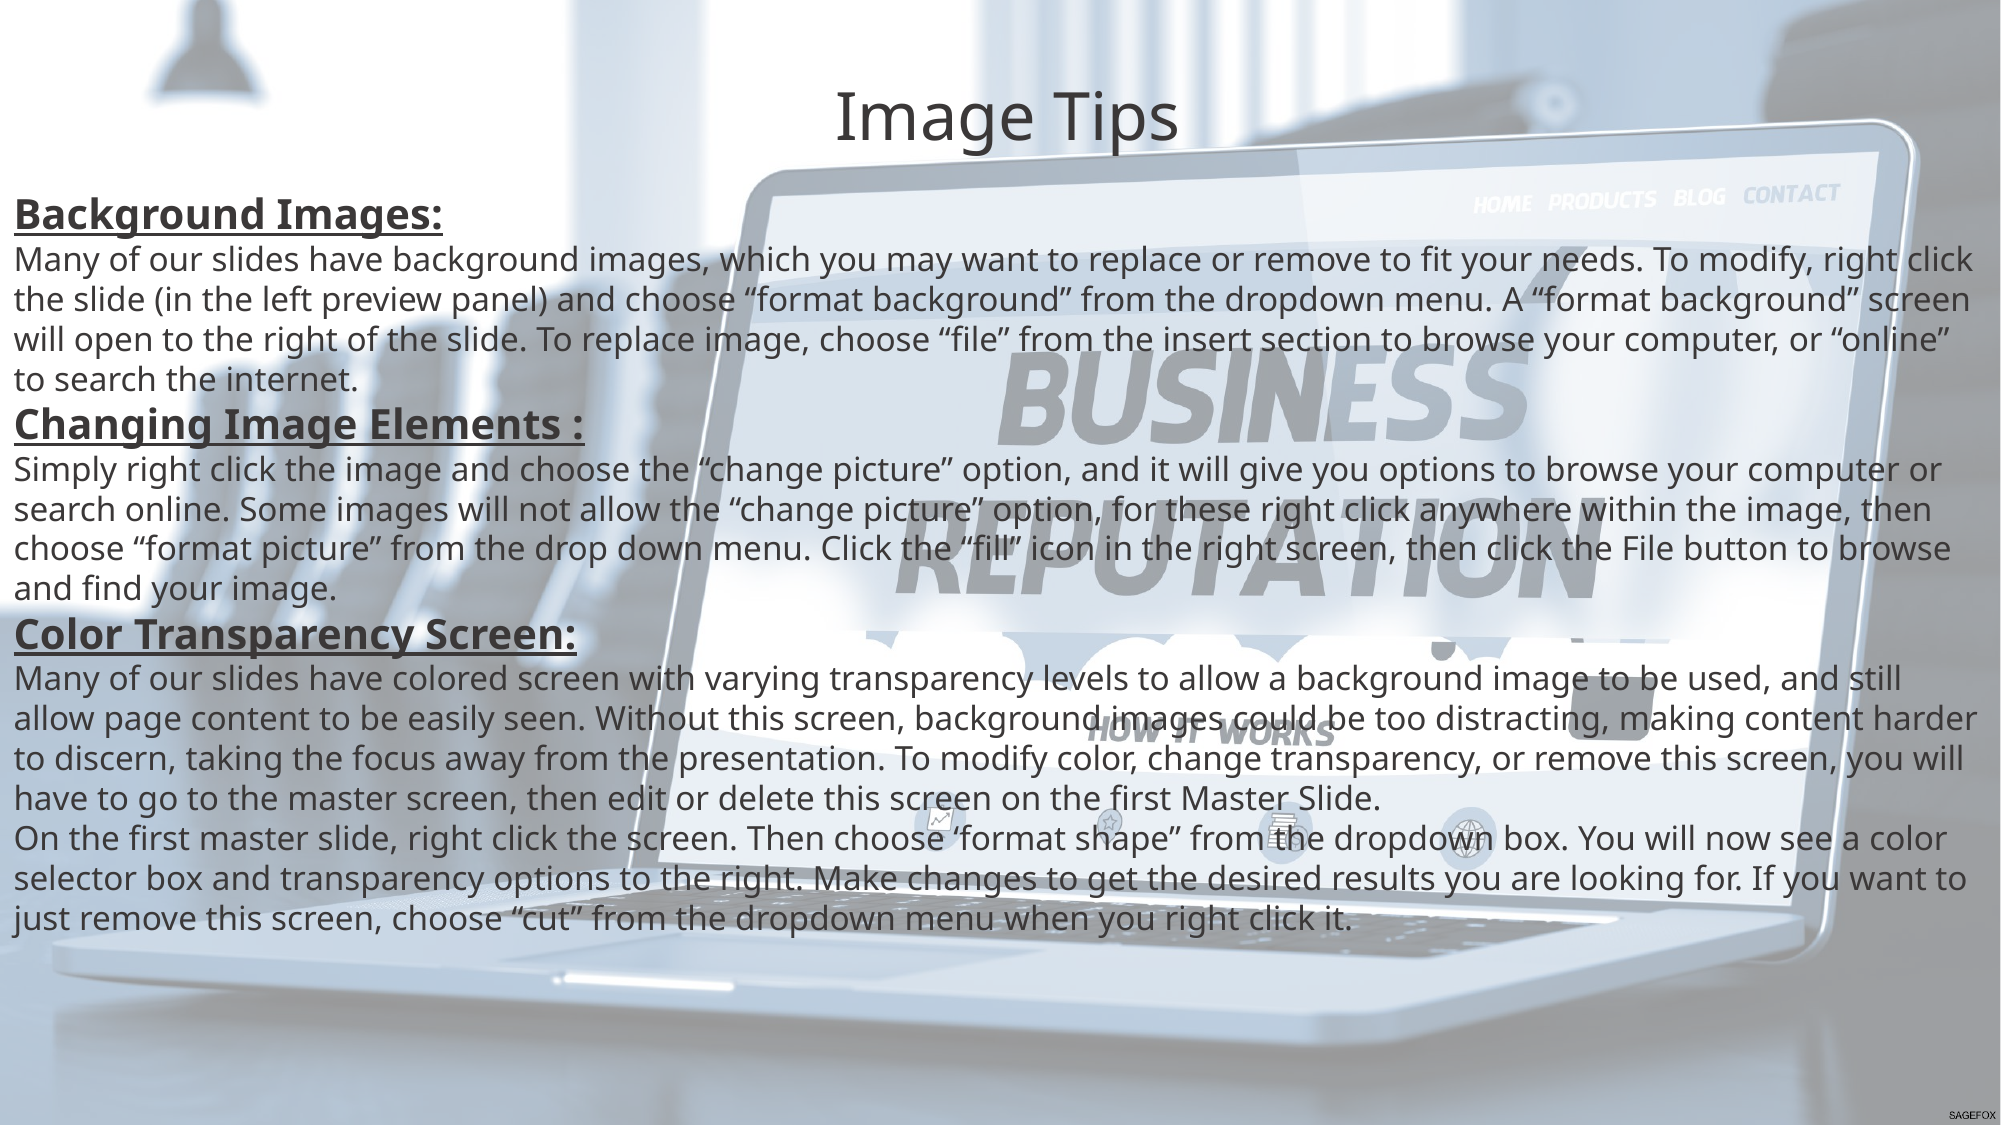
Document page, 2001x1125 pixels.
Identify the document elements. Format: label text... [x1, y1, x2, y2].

text_box Background Images: Many of our slides have background images, which you may want to replace or remove to fit your needs. To modify, right click the slide (in the left preview panel) and choose “format background” from the dropdown menu. A “format background” screen will open to the right of the slide. To replace image, choose “file” from the insert section to browse your computer, or “online” to search the internet. Changing Image Elements : Simply right click the image and choose the “change picture” option, and it will give you options to browse your computer or search online. Some images will not allow the “change picture” option, for these right click anywhere within the image, then choose “format picture” from the drop down menu. Click the “fill” icon in the right screen, then click the File button to browse and find your image. Color Transparency Screen: Many of our slides have colored screen with varying transparency levels to allow a background image to be used, and still allow page content to be easily seen. Without this screen, background images could be too distracting, making content harder to discern, taking the focus away from the presentation. To modify color, change transparency, or remove this screen, you will have to go to the master screen, then edit or delete this screen on the first Master Slide. On the first master slide, right click the screen. Then choose ‘format shape” from the dropdown box. You will now see a color selector box and transparency options to the right. Make changes to get the desired results you are looking for. If you want to just remove this screen, choose “cut” from the dropdown menu when you right click it. [0, 0, 2000, 1125]
title Image Tips [597, 59, 1420, 177]
